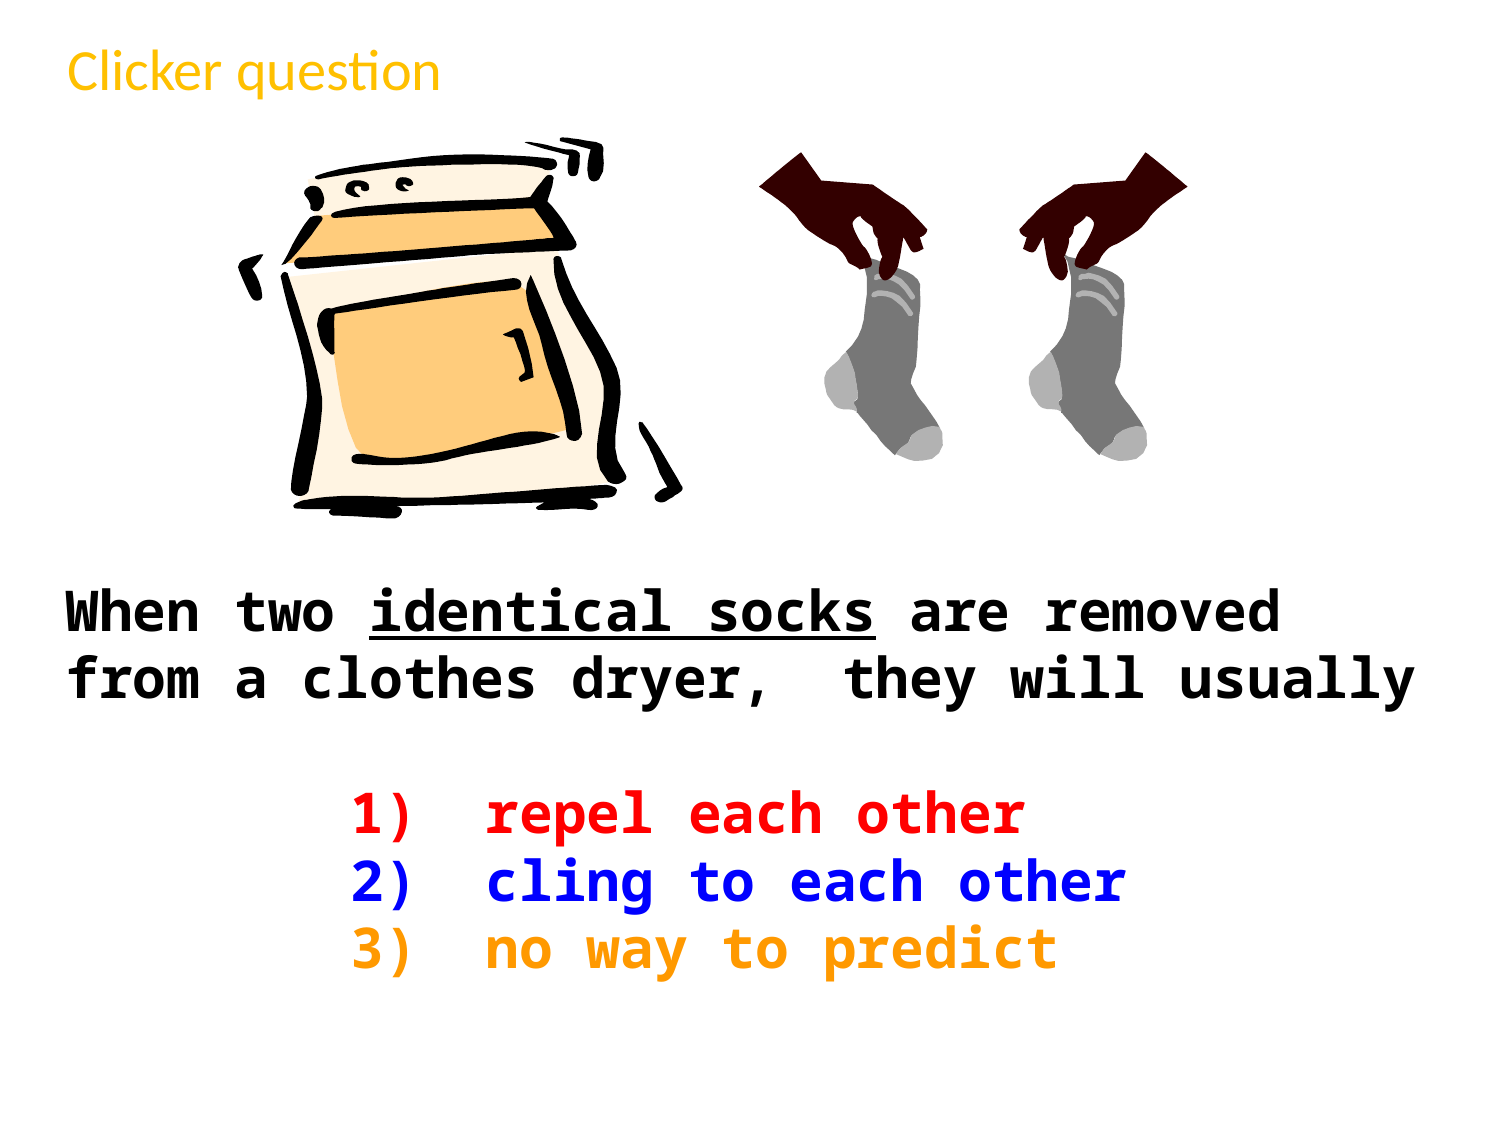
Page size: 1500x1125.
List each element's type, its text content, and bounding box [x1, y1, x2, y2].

text_box [1019, 152, 1188, 281]
text_box Clicker question [52, 24, 458, 110]
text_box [237, 137, 683, 519]
text_box [759, 152, 928, 281]
text_box When two identical socks are removed from a clothes dryer, they will usually 1) repel each other 2) cling to each other 3) no way to predict [51, 567, 1464, 988]
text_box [988, 290, 1199, 432]
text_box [784, 290, 987, 432]
